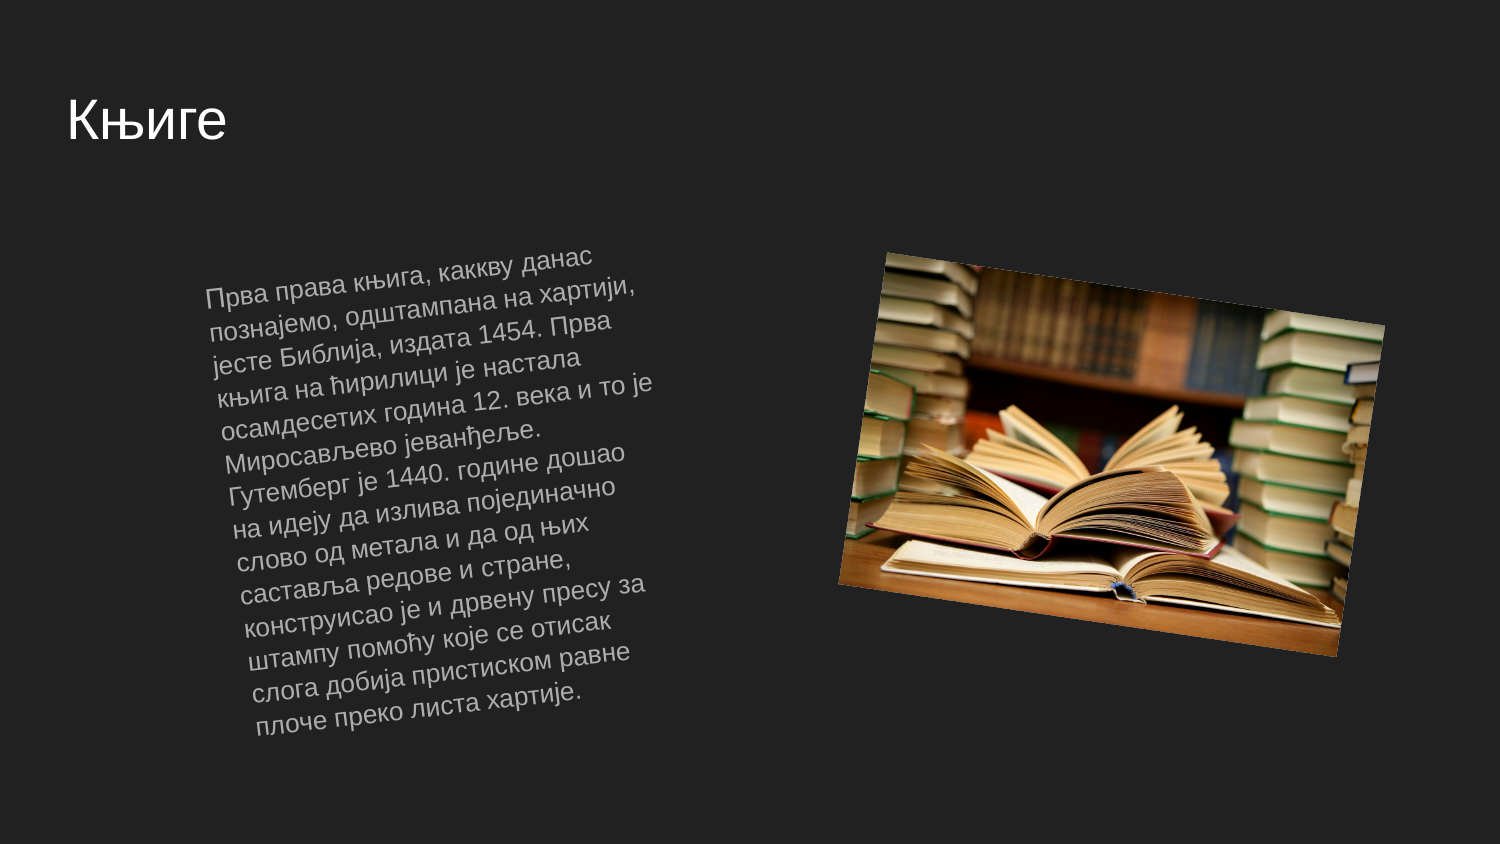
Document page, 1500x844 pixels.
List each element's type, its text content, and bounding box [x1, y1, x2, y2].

picture [839, 253, 1385, 657]
title Књиге [51, 72, 1449, 167]
list Прва права књига, каккву данас познајемо, одштампана на хартији, јесте Библија, издата 1454. Прва књига на ћирилици је настала осамдесетих година 12. века и то је Миросављево јеванђеље. Гутемберг је 1440. године дошао на идеју да излива појединачно слово од метала и да од њих саставља редове и стране, конструисао је и дрвену пресу за штампу помоћу које се отисак слога добија пристиском равне плоче преко листа хартије. [186, 212, 712, 802]
